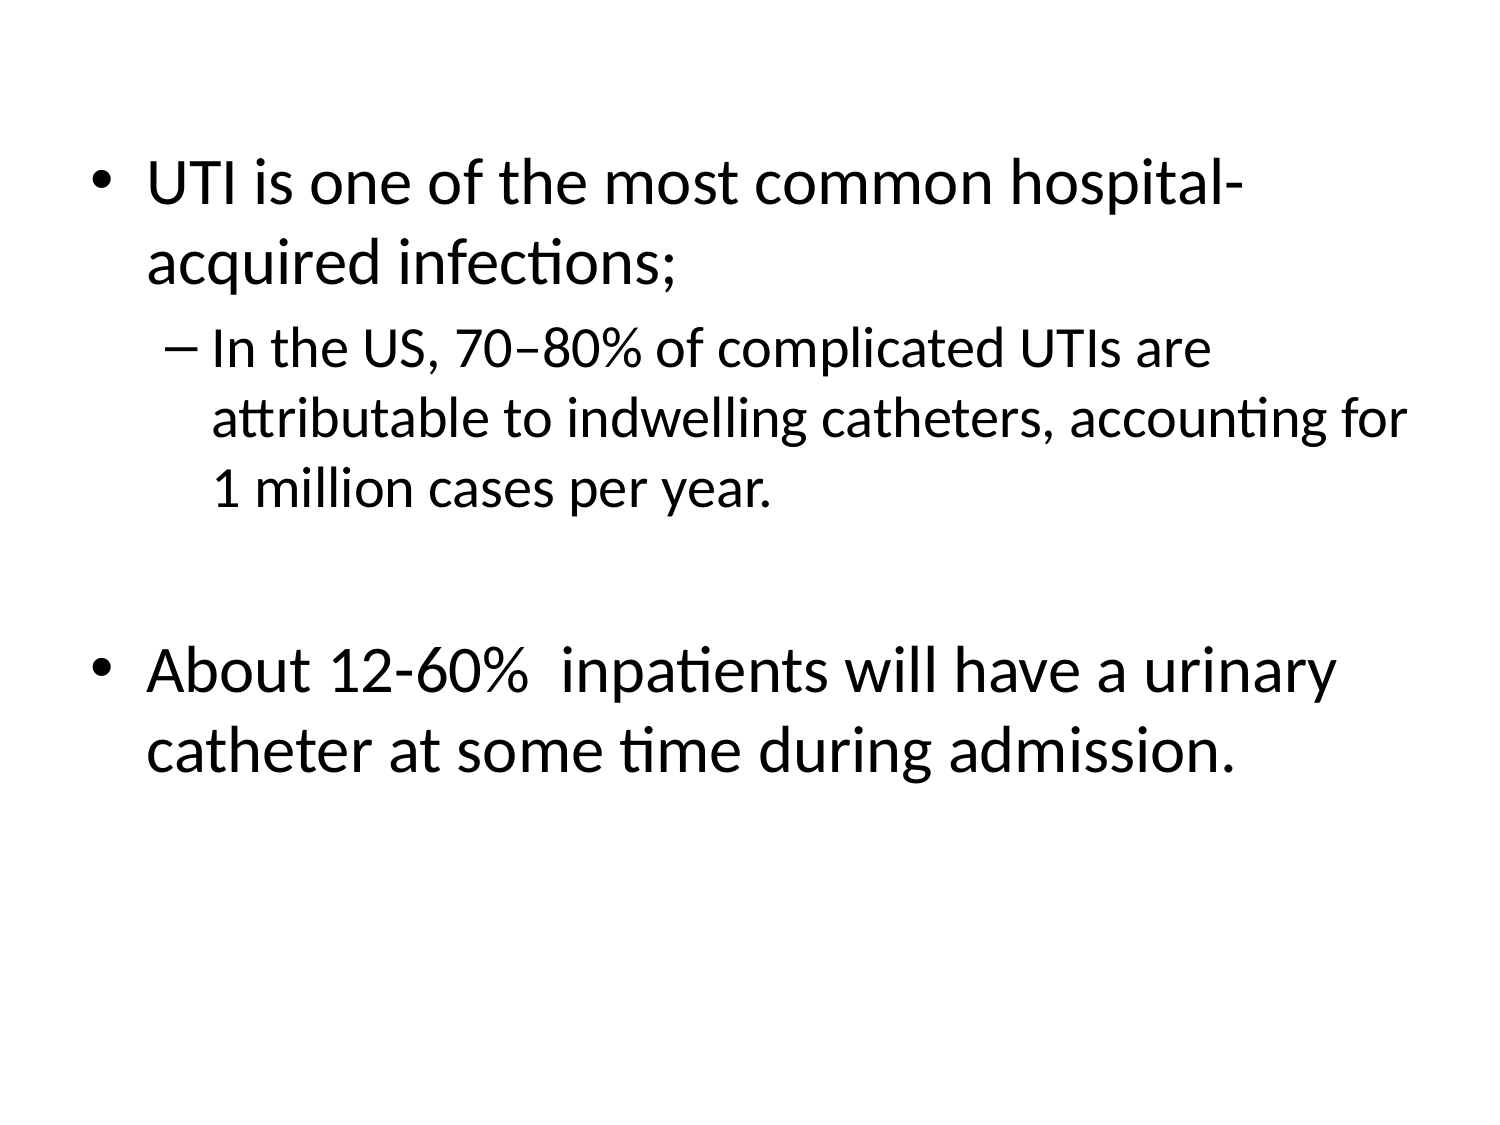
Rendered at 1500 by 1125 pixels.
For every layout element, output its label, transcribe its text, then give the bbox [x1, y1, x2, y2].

list UTI is one of the most common hospital-acquired infections; In the US, 70–80% of complicated UTIs are attributable to indwelling catheters, accounting for 1 million cases per year. About 12-60% inpatients will have a urinary catheter at some time during admission. [75, 130, 1425, 1005]
